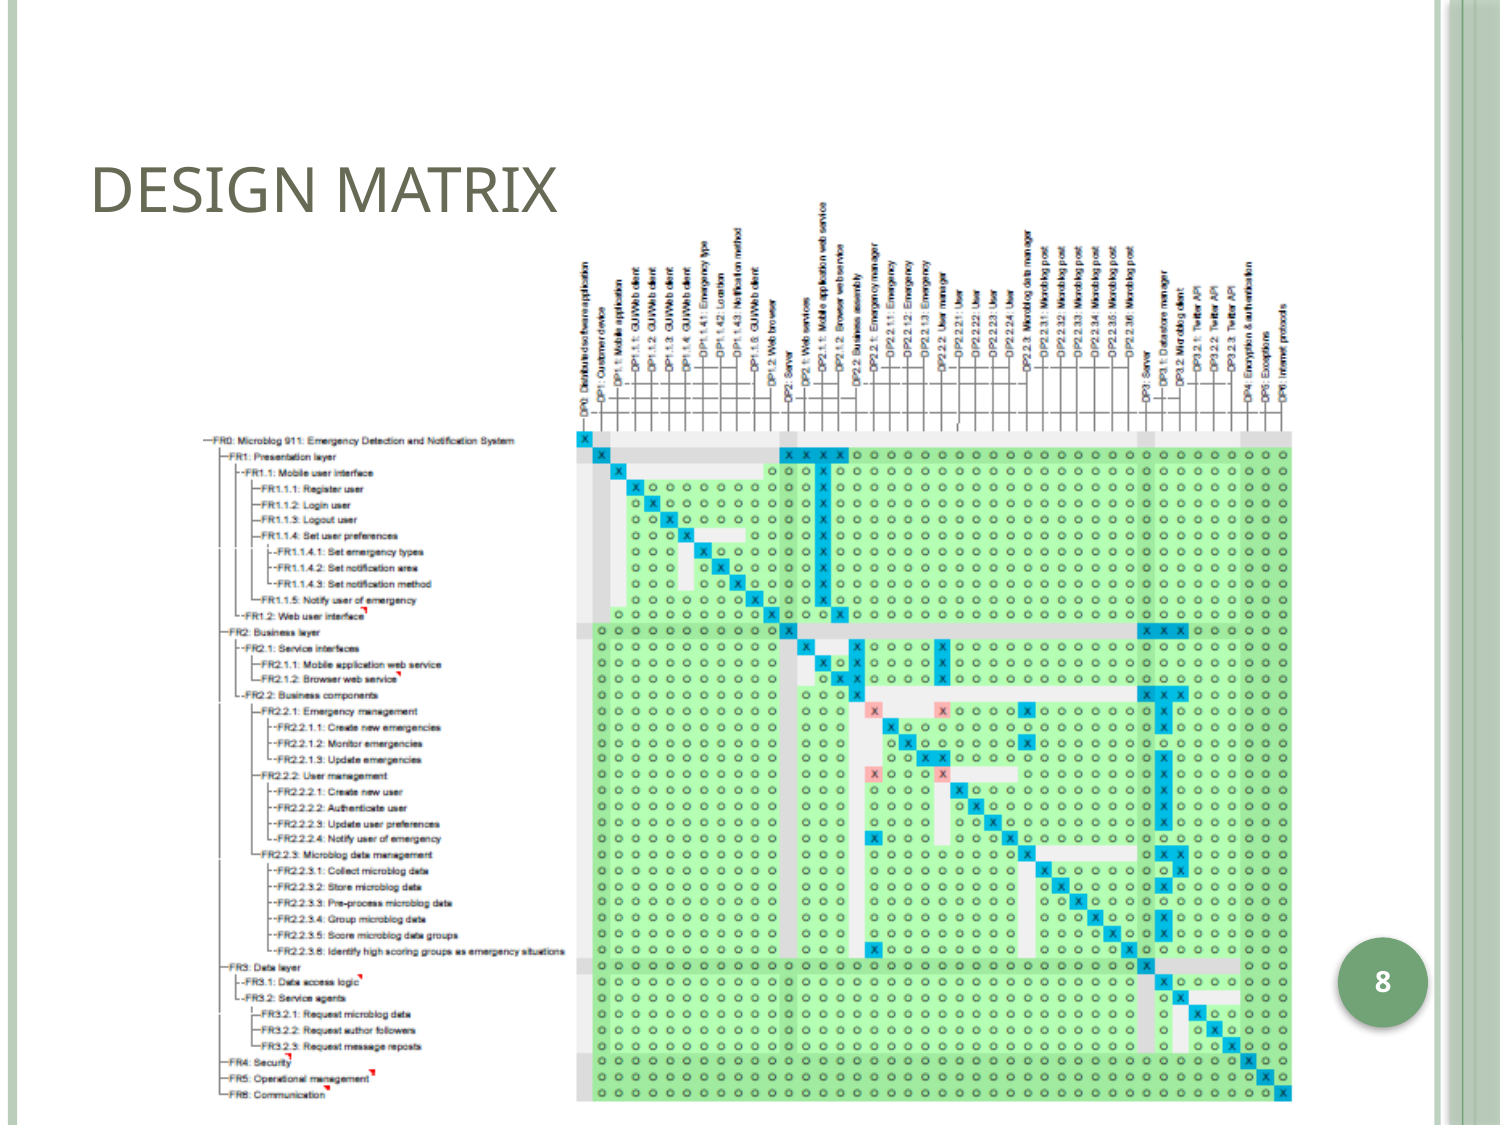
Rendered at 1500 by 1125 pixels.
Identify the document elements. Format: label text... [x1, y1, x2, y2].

slide_number 8 [1333, 940, 1434, 1027]
picture [202, 197, 1297, 1106]
title Design Matrix [75, 45, 1300, 233]
